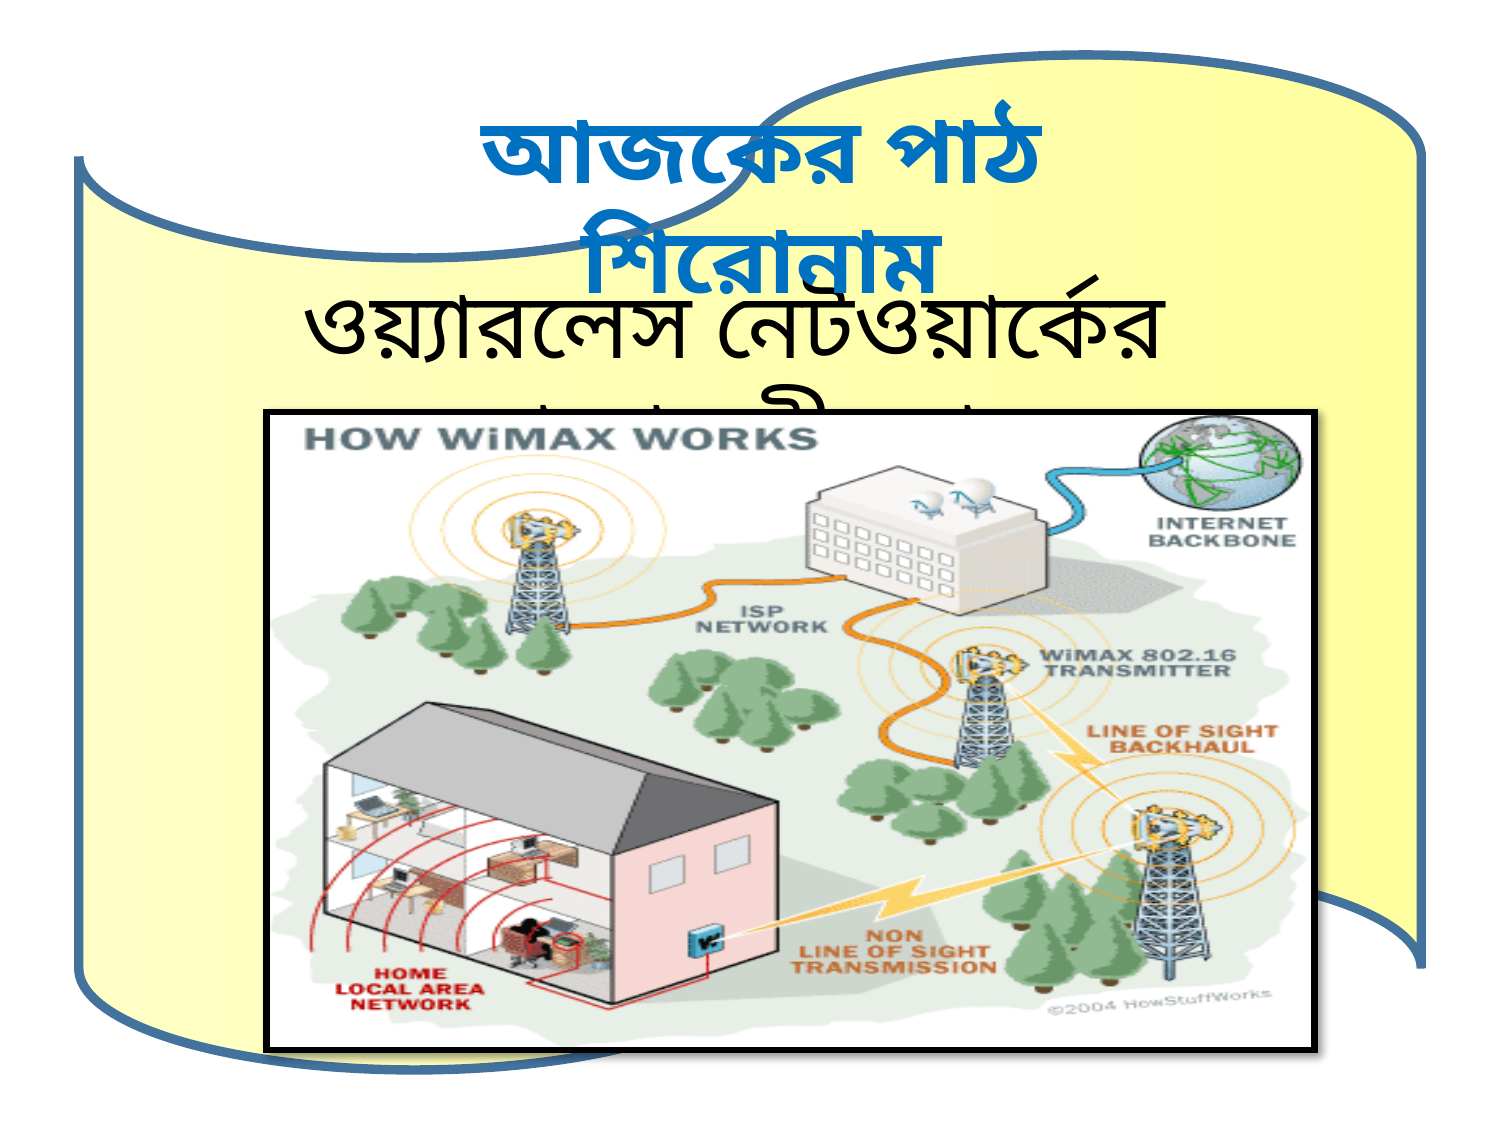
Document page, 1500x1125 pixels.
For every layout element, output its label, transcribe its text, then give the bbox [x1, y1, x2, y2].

text_box ওয়্যারলেস নেটওয়ার্কের প্রয়োজনীয়তা [156, 259, 1312, 495]
text_box আজকের পাঠ শিরোনাম [289, 84, 1234, 320]
text_box [292, 1064, 537, 1071]
text_box [846, 53, 1423, 969]
picture [269, 415, 1312, 1048]
text_box [77, 156, 289, 1061]
